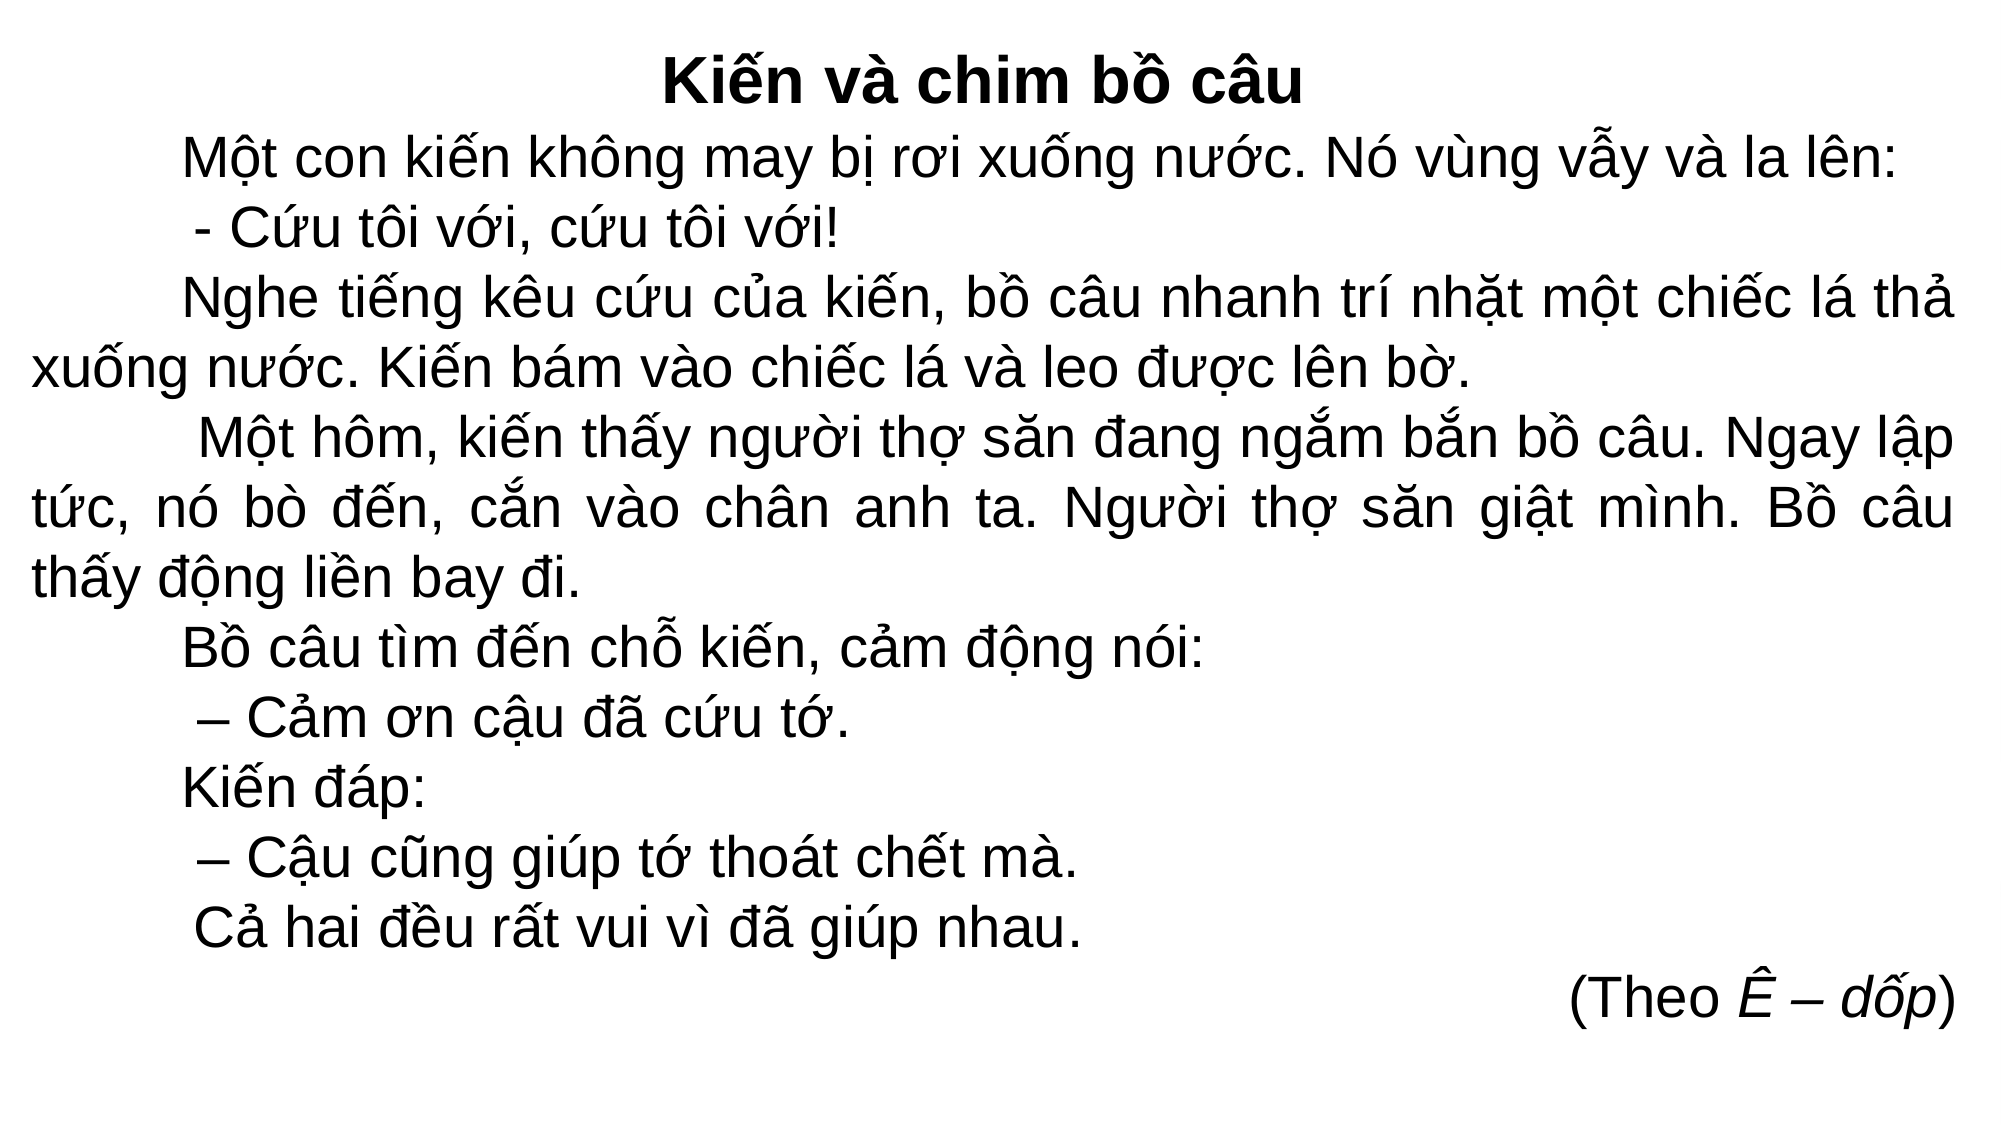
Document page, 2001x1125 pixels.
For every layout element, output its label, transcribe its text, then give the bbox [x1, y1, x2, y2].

text_box Kiến và chim bồ câu [332, 26, 1634, 109]
text_box Một con kiến không may bị rơi xuống nước. Nó vùng vẫy và la lên: - Cứu tôi với, cứu tôi với! Nghe tiếng kêu cứu của kiến, bồ câu nhanh trí nhặt một chiếc lá thả xuống nước. Kiến bám vào chiếc lá và leo được lên bờ. Một hôm, kiến thấy người thợ săn đang ngắm bắn bồ câu. Ngay lập tức, nó bò đến, cắn vào chân anh ta. Người thợ săn giật mình. Bồ câu thấy động liền bay đi. Bồ câu tìm đến chỗ kiến, cảm động nói: – Cảm ơn cậu đã cứu tớ. Kiến đáp: – Cậu cũng giúp tớ thoát chết mà. Cả hai đều rất vui vì đã giúp nhau. (Theo Ê – dốp) [11, 109, 1978, 1039]
